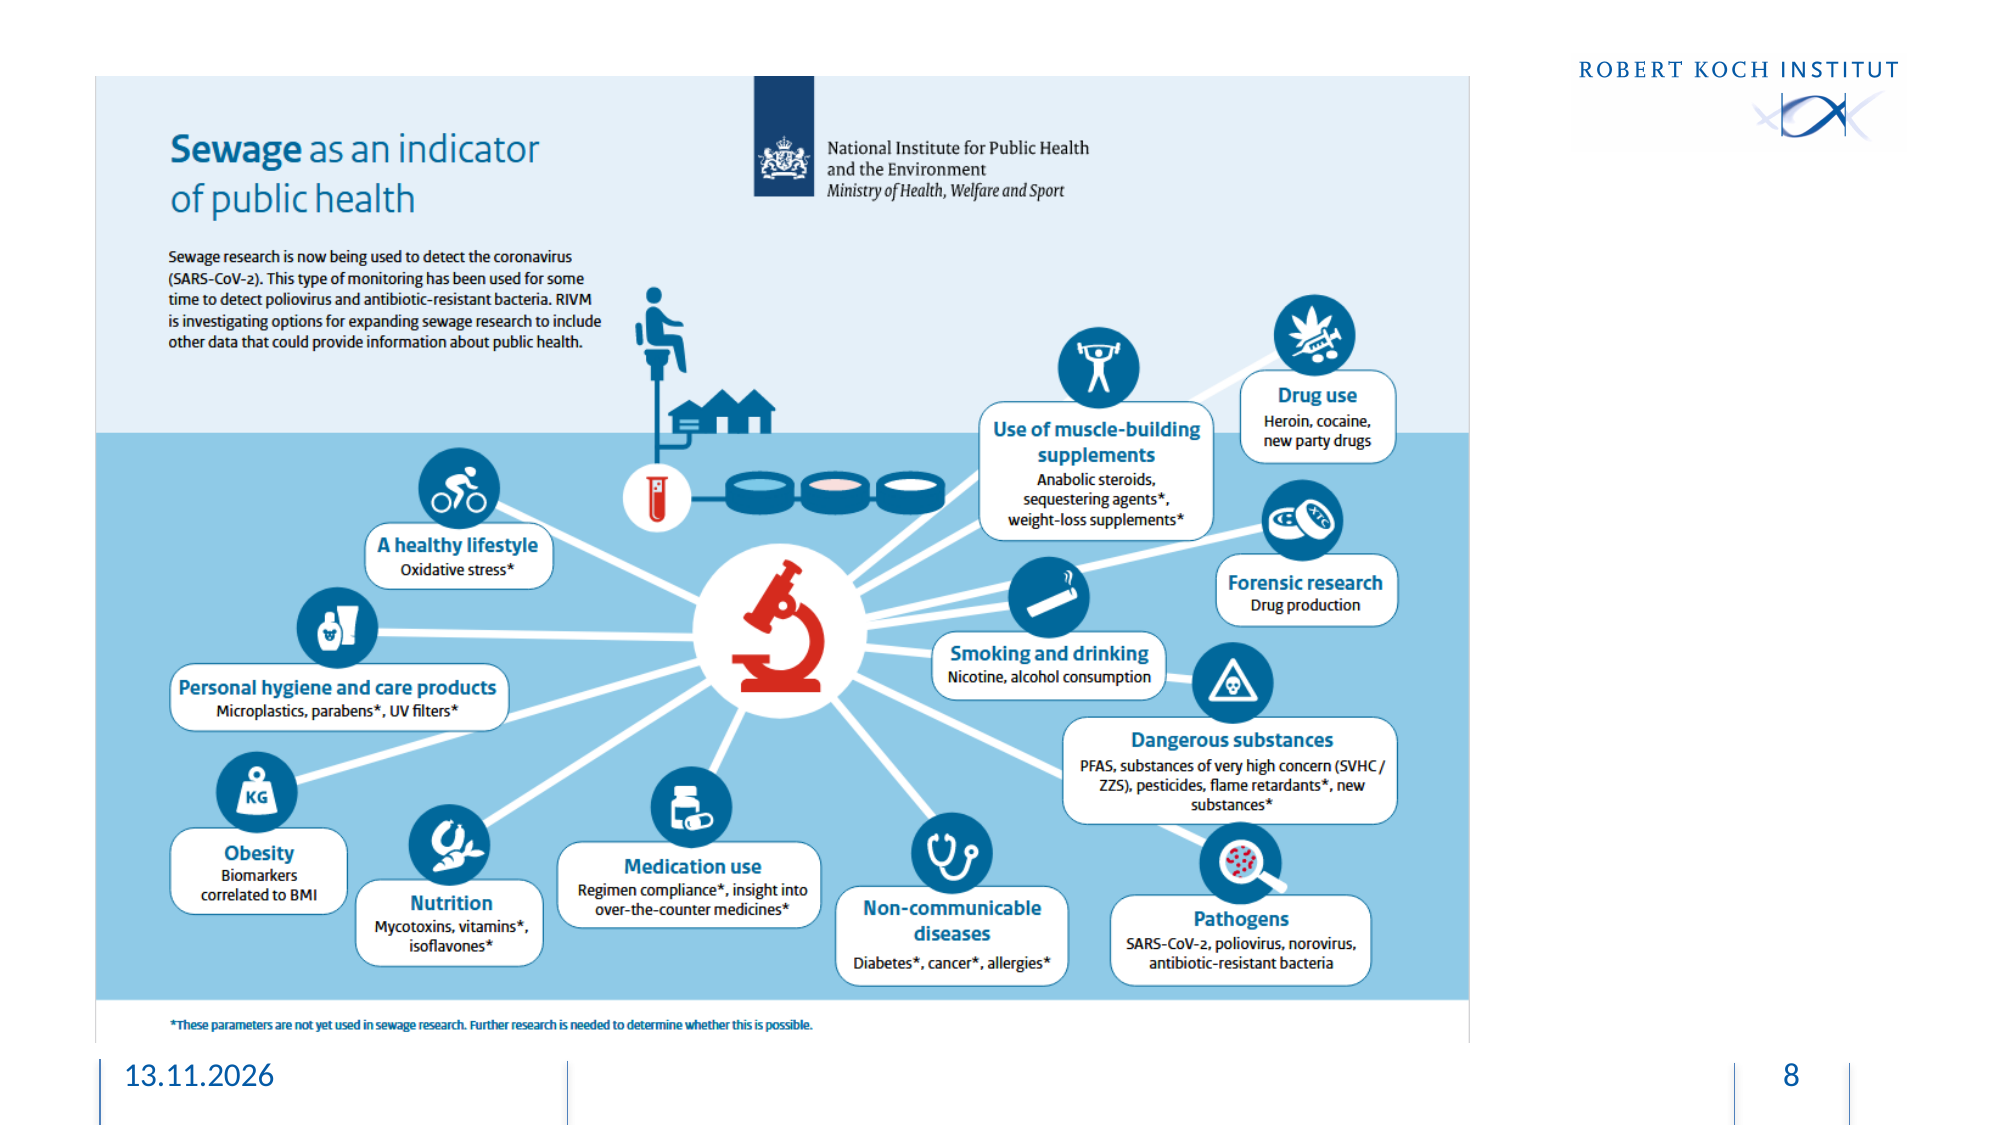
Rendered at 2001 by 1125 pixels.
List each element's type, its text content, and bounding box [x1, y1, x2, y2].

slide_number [123, 1051, 531, 1103]
picture [94, 76, 1470, 1043]
picture [1571, 53, 1907, 152]
slide_number 8 [1737, 1042, 1846, 1103]
